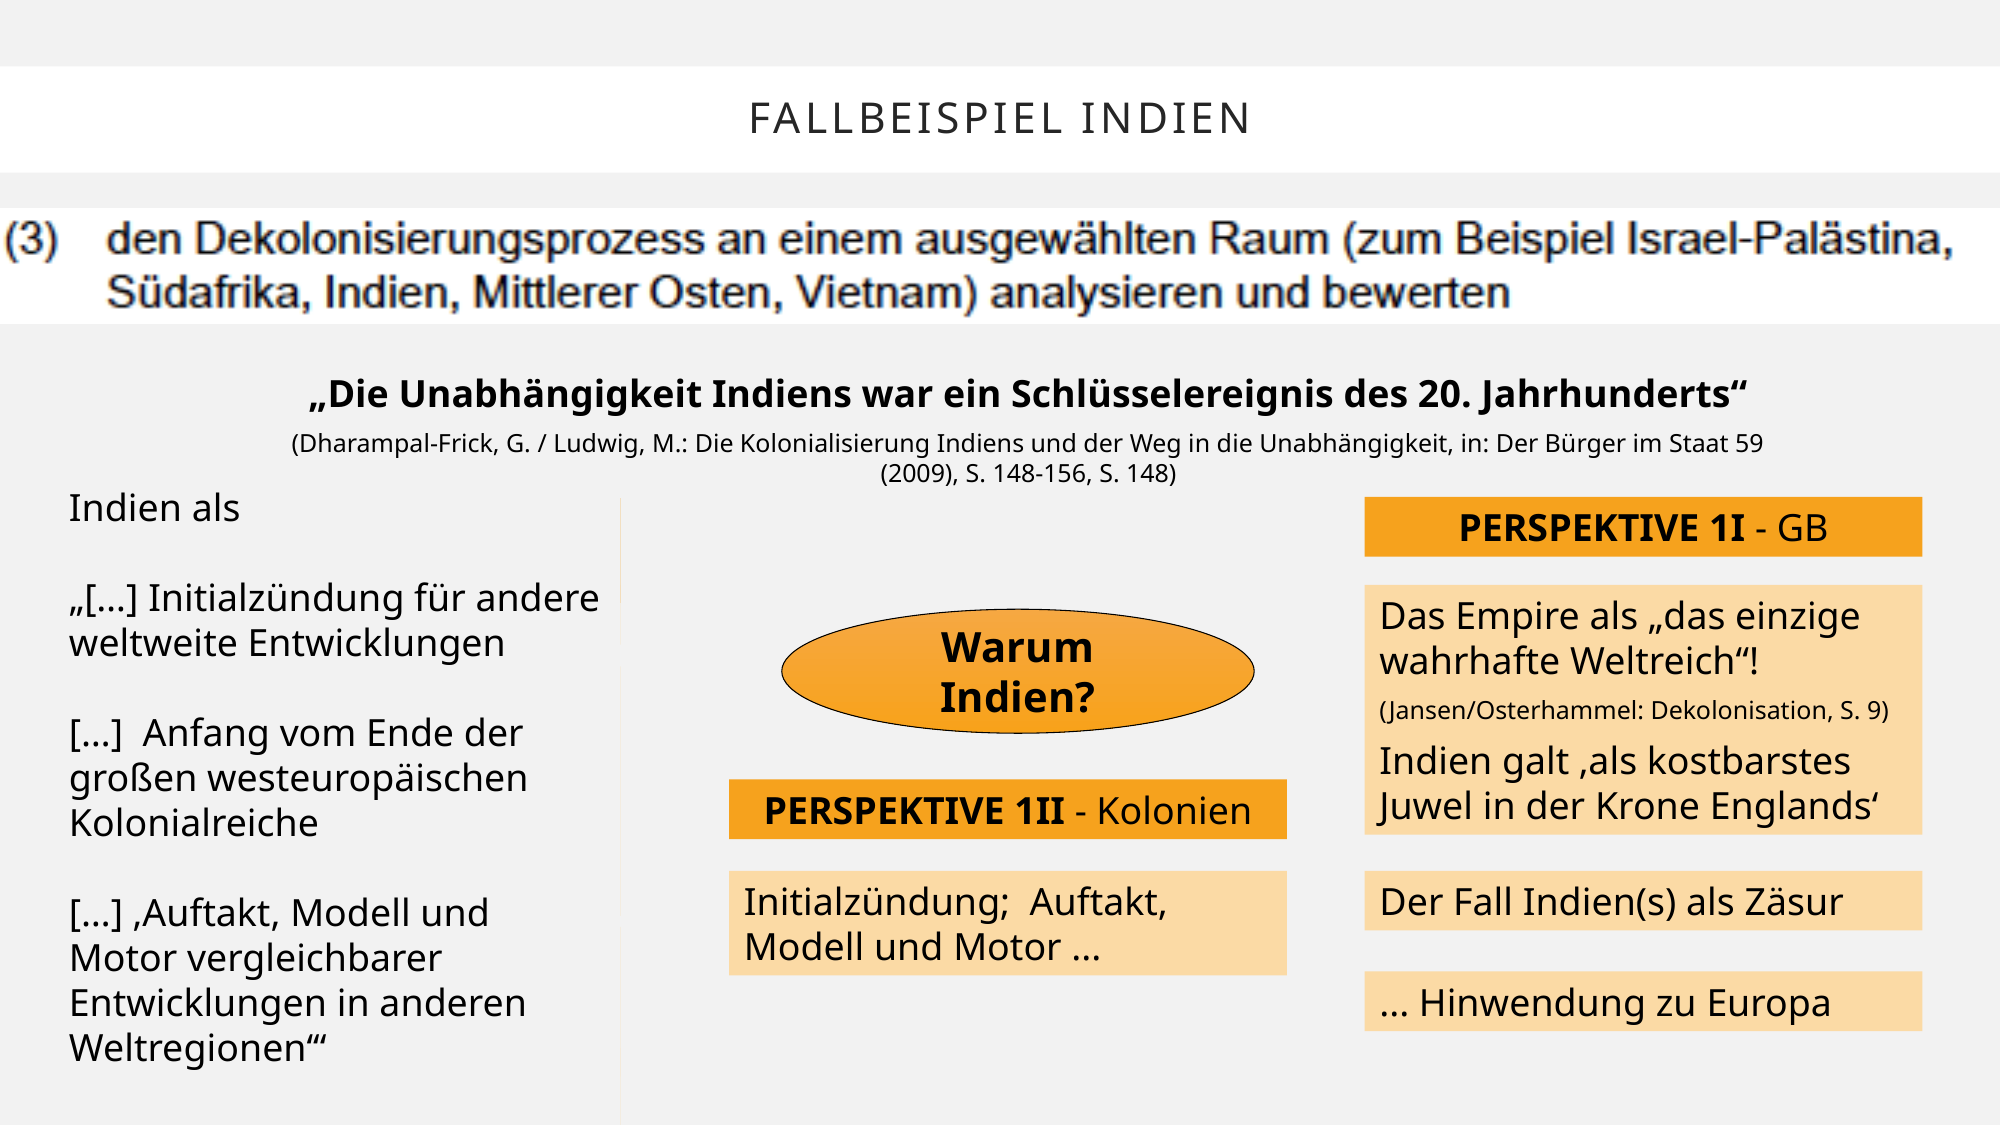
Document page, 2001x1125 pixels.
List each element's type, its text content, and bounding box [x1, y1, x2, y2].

title Fallbeispiel Indien [0, 64, 2000, 175]
text_box PERSPEKTIVE 1II - Kolonien [729, 779, 1287, 840]
text_box Indien als „[…] Initialzündung für andere weltweite Entwicklungen […] Anfang vom Ende der großen westeuropäischen Kolonialreiche […] ‚Auftakt, Modell und Motor vergleichbarer Entwicklungen in anderen Weltregionen‘“ (Dharampal-Frick/Ludwig: Indien, S. 148) [54, 476, 621, 1125]
text_box Der Fall Indien(s) als Zäsur [1364, 870, 1923, 931]
text_box ... Hinwendung zu Europa [1364, 971, 1923, 1032]
text_box Warum Indien? [781, 608, 1255, 734]
text_box Das Empire als „das einzige wahrhafte Weltreich“! (Jansen/Osterhammel: Dekolonisation, S. 9) Indien galt ‚als kostbarstes Juwel in der Krone Englands‘ [1364, 584, 1923, 835]
text_box Initialzündung; Auftakt, Modell und Motor ... [729, 870, 1287, 976]
picture [0, 208, 2001, 324]
text_box „Die Unabhängigkeit Indiens war ein Schlüsselereignis des 20. Jahrhunderts“ (Dharampal-Frick, G. / Ludwig, M.: Die Kolonialisierung Indiens und der Weg in die Unabhängigkeit, in: Der Bürger im Staat 59 (2009), S. 148-156, S. 148) [246, 362, 1811, 495]
text_box PERSPEKTIVE 1I - GB [1364, 496, 1923, 557]
